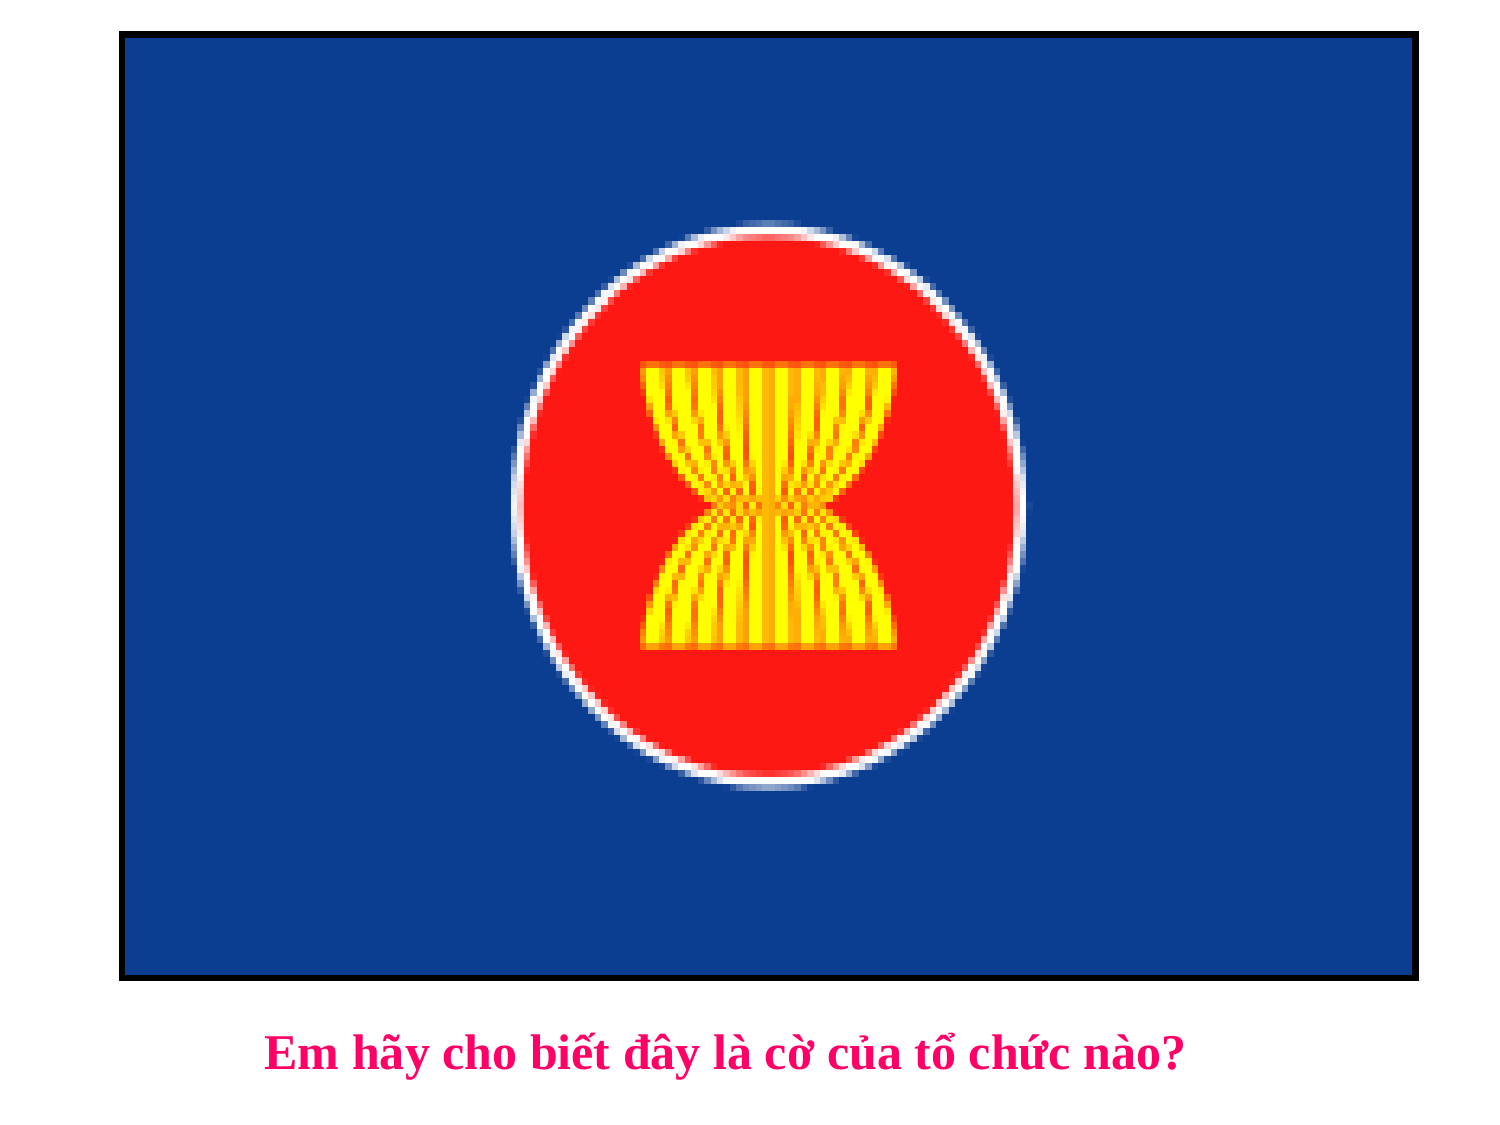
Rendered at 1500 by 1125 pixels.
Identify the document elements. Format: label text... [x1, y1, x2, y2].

text_box Em hãy cho biết đây là cờ của tổ chức nào? [249, 1012, 1350, 1088]
picture [124, 37, 1413, 976]
